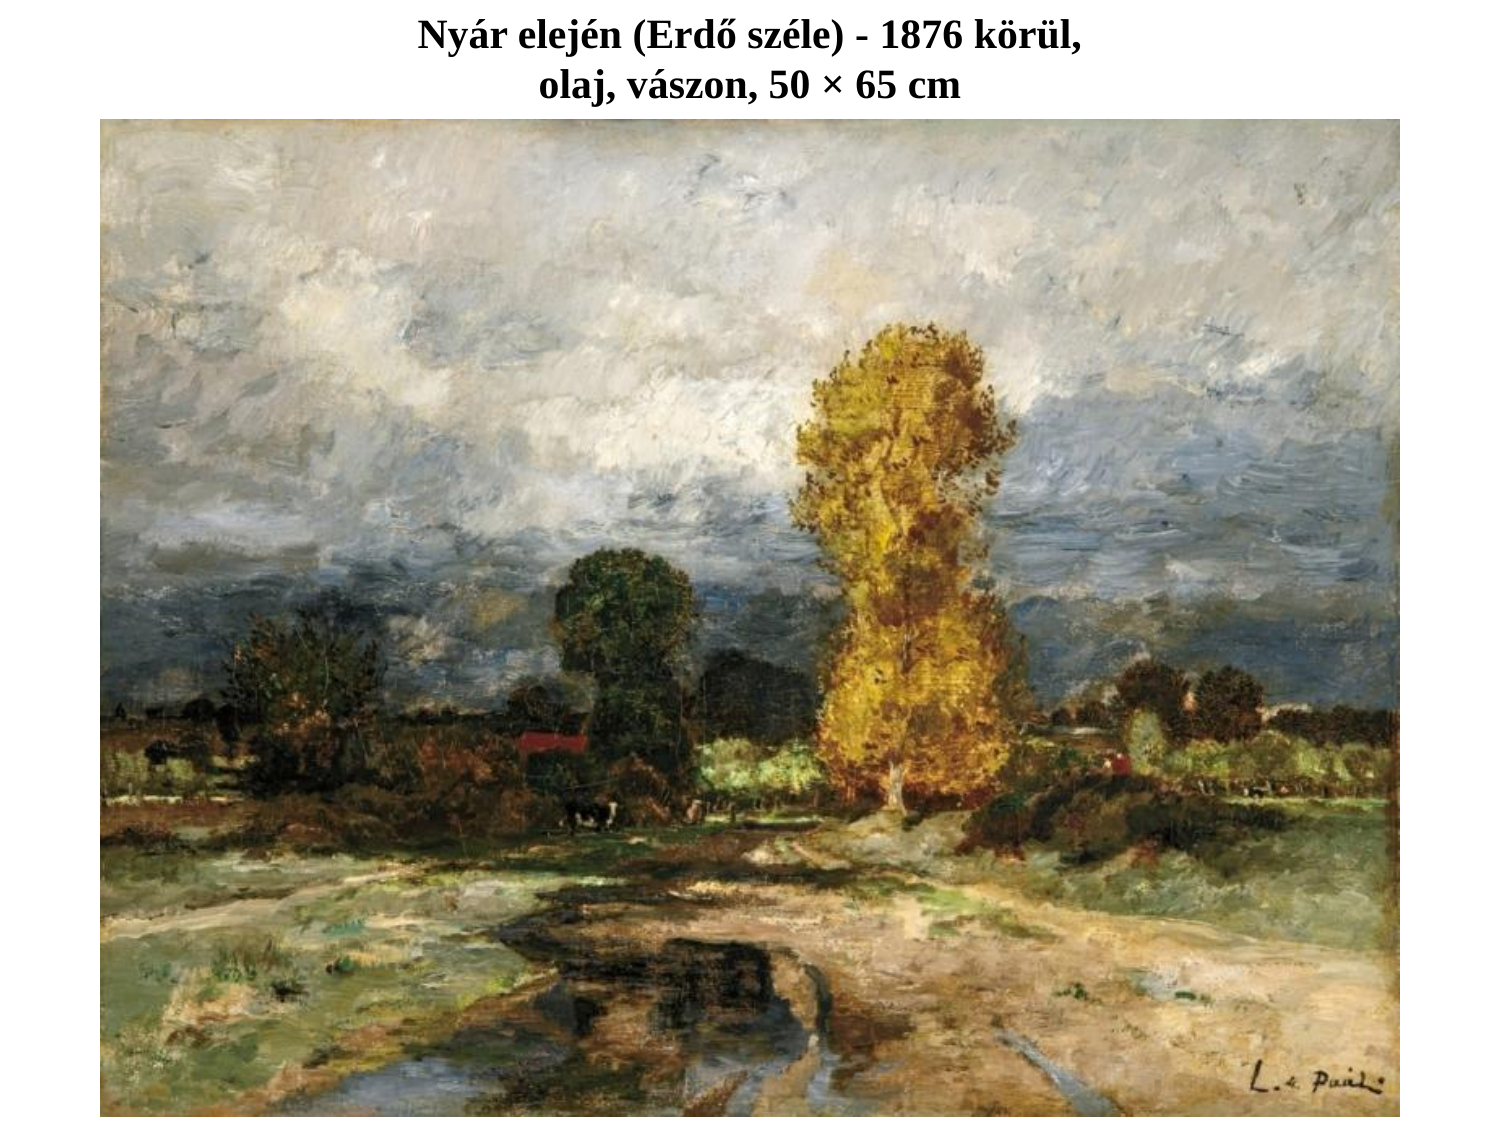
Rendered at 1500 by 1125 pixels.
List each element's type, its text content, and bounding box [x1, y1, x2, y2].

picture [99, 118, 1401, 1118]
text_box Nyár elején (Erdő széle) - 1876 körül, olaj, vászon, 50 × 65 cm [0, 0, 1500, 115]
